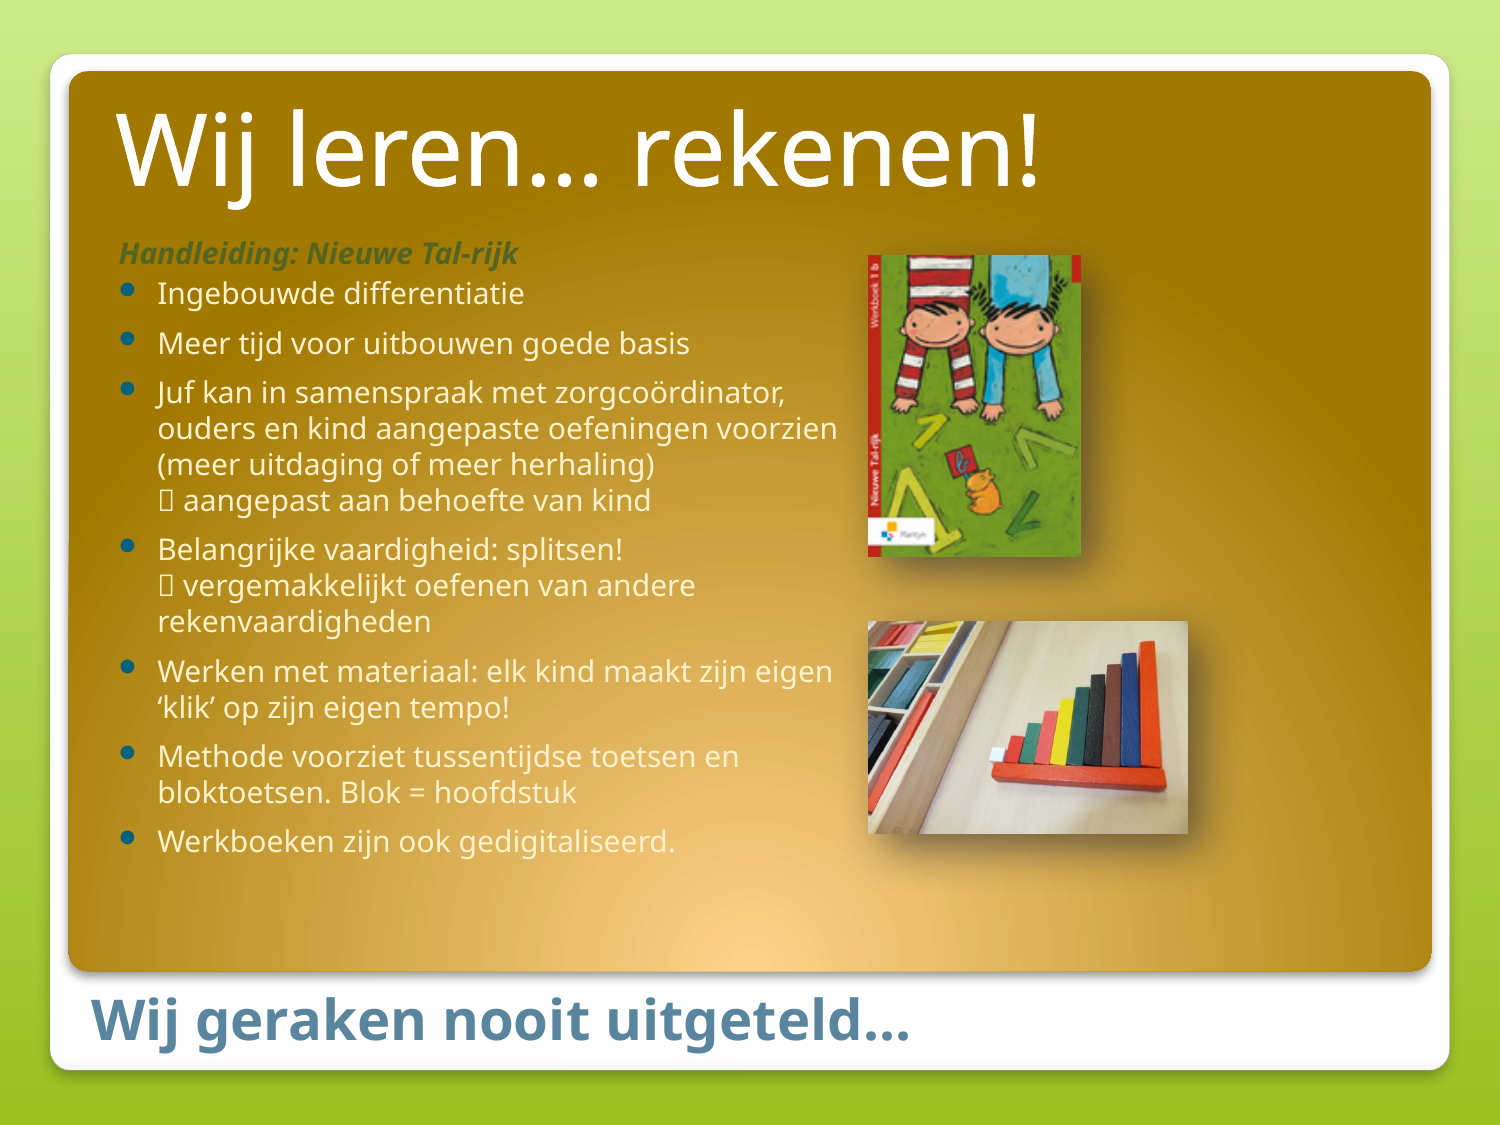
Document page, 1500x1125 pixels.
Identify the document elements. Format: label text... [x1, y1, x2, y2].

title Wij geraken nooit uitgeteld… [76, 975, 1420, 1059]
picture [867, 621, 1188, 835]
picture [867, 255, 1081, 557]
text_box Wij leren… rekenen! [100, 78, 1400, 258]
list Handleiding: Nieuwe Tal-rijk Ingebouwde differentiatie Meer tijd voor uitbouwen goede basis Juf kan in samenspraak met zorgcoördinator, ouders en kind aangepaste oefeningen voorzien (meer uitdaging of meer herhaling)  aangepast aan behoefte van kind Belangrijke vaardigheid: splitsen!  vergemakkelijkt oefenen van andere rekenvaardigheden Werken met materiaal: elk kind maakt zijn eigen ‘klik’ op zijn eigen tempo! Methode voorziet tussentijdse toetsen en bloktoetsen. Blok = hoofdstuk Werkboeken zijn ook gedigitaliseerd. [88, 219, 869, 882]
